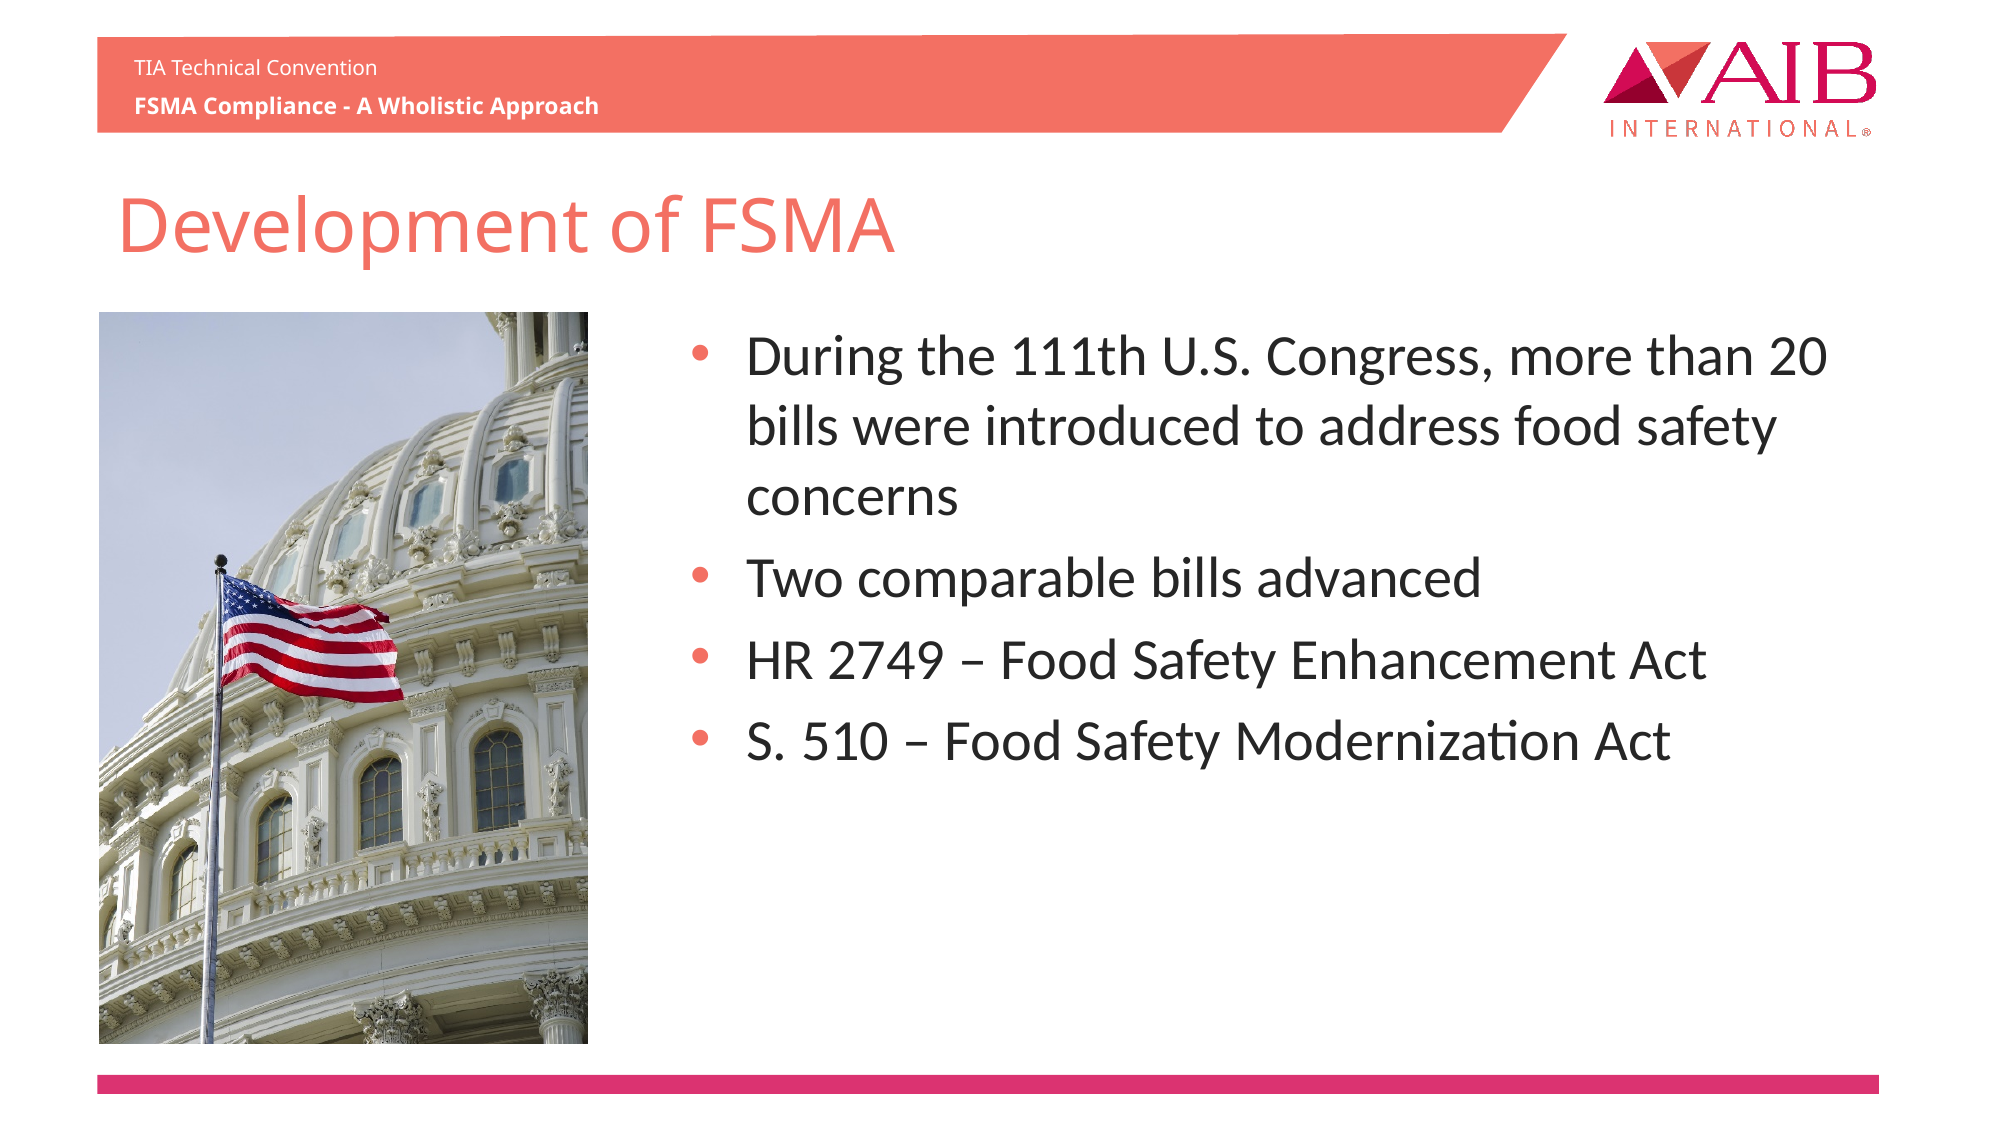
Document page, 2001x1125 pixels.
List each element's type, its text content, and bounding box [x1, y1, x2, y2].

list During the 111th U.S. Congress, more than 20 bills were introduced to address food safety concerns Two comparable bills advanced HR 2749 – Food Safety Enhancement Act S. 510 – Food Safety Modernization Act [675, 309, 1875, 1038]
picture [1599, 37, 1882, 140]
title Development of FSMA [101, 162, 1875, 283]
picture [99, 312, 588, 1044]
